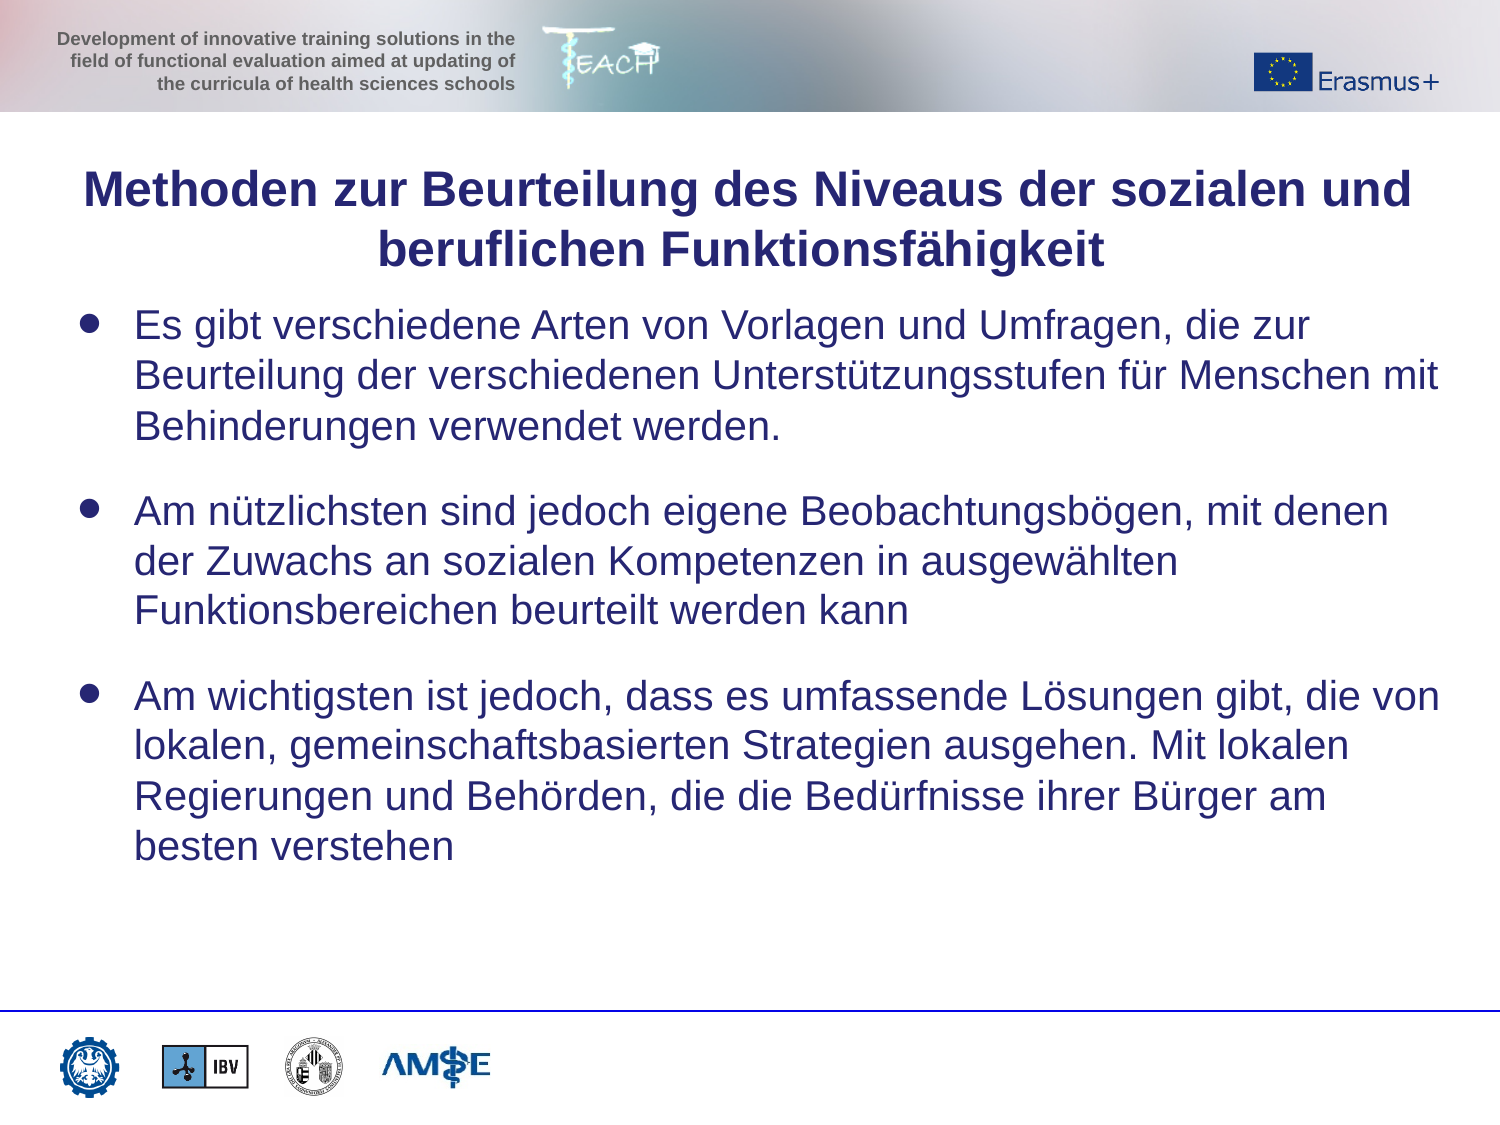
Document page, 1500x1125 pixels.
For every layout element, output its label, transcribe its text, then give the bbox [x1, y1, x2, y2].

picture [161, 1044, 249, 1089]
text_box Methoden zur Beurteilung des Niveaus der sozialen und beruflichen Funktionsfähigkeit [29, 148, 1468, 271]
picture [0, 0, 1500, 112]
picture [284, 1036, 344, 1097]
picture [379, 1044, 491, 1089]
picture [53, 1035, 126, 1099]
text_box Es gibt verschiedene Arten von Vorlagen und Umfragen, die zur Beurteilung der verschiedenen Unterstützungsstufen für Menschen mit Behinderungen verwendet werden. Am nützlichsten sind jedoch eigene Beobachtungsbögen, mit denen der Zuwachs an sozialen Kompetenzen in ausgewählten Funktionsbereichen beurteilt werden kann Am wichtigsten ist jedoch, dass es umfassende Lösungen gibt, die von lokalen, gemeinschaftsbasierten Strategien ausgehen. Mit lokalen Regierungen und Behörden, die die Bedürfnisse ihrer Bürger am besten verstehen [31, 290, 1470, 988]
